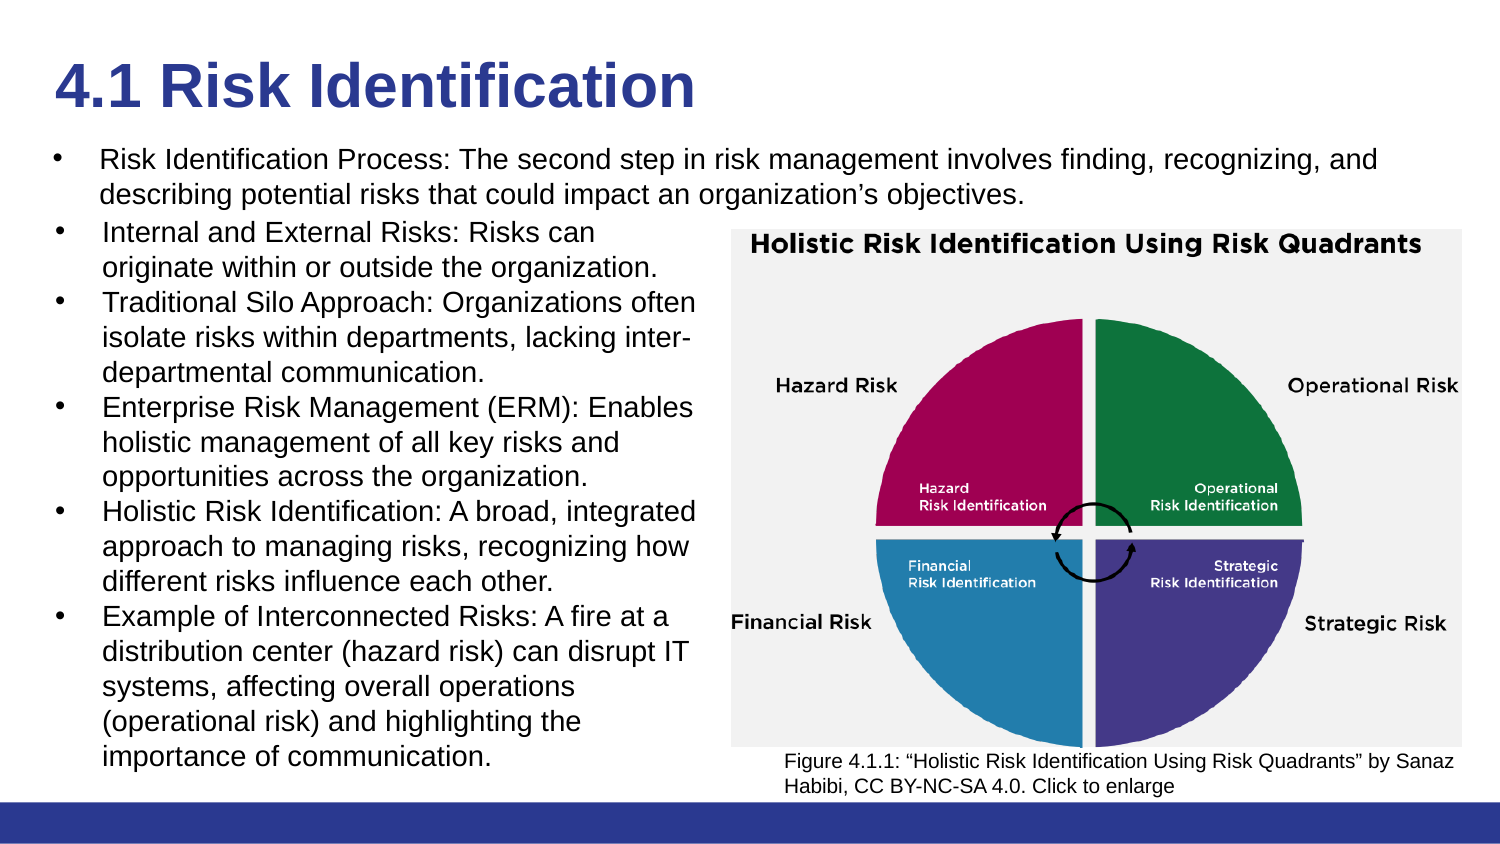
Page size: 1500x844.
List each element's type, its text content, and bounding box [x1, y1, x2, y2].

title 4.1 Risk Identification [40, 29, 1421, 132]
picture [730, 229, 1463, 748]
text_box Figure 4.1.1: “Holistic Risk Identification Using Risk Quadrants” by Sanaz Habibi, CC BY-NC-SA 4.0. Click to enlarge [769, 740, 1489, 806]
text_box Internal and External Risks: Risks can originate within or outside the organization. Traditional Silo Approach: Organizations often isolate risks within departments, lacking inter-departmental communication. Enterprise Risk Management (ERM): Enables holistic management of all key risks and opportunities across the organization. Holistic Risk Identification: A broad, integrated approach to managing risks, recognizing how different risks influence each other. Example of Interconnected Risks: A fire at a distribution center (hazard risk) can disrupt IT systems, affecting overall operations (operational risk) and highlighting the importance of communication. [40, 205, 731, 780]
text_box Risk Identification Process: The second step in risk management involves finding, recognizing, and describing potential risks that could impact an organization’s objectives. [37, 132, 1460, 218]
